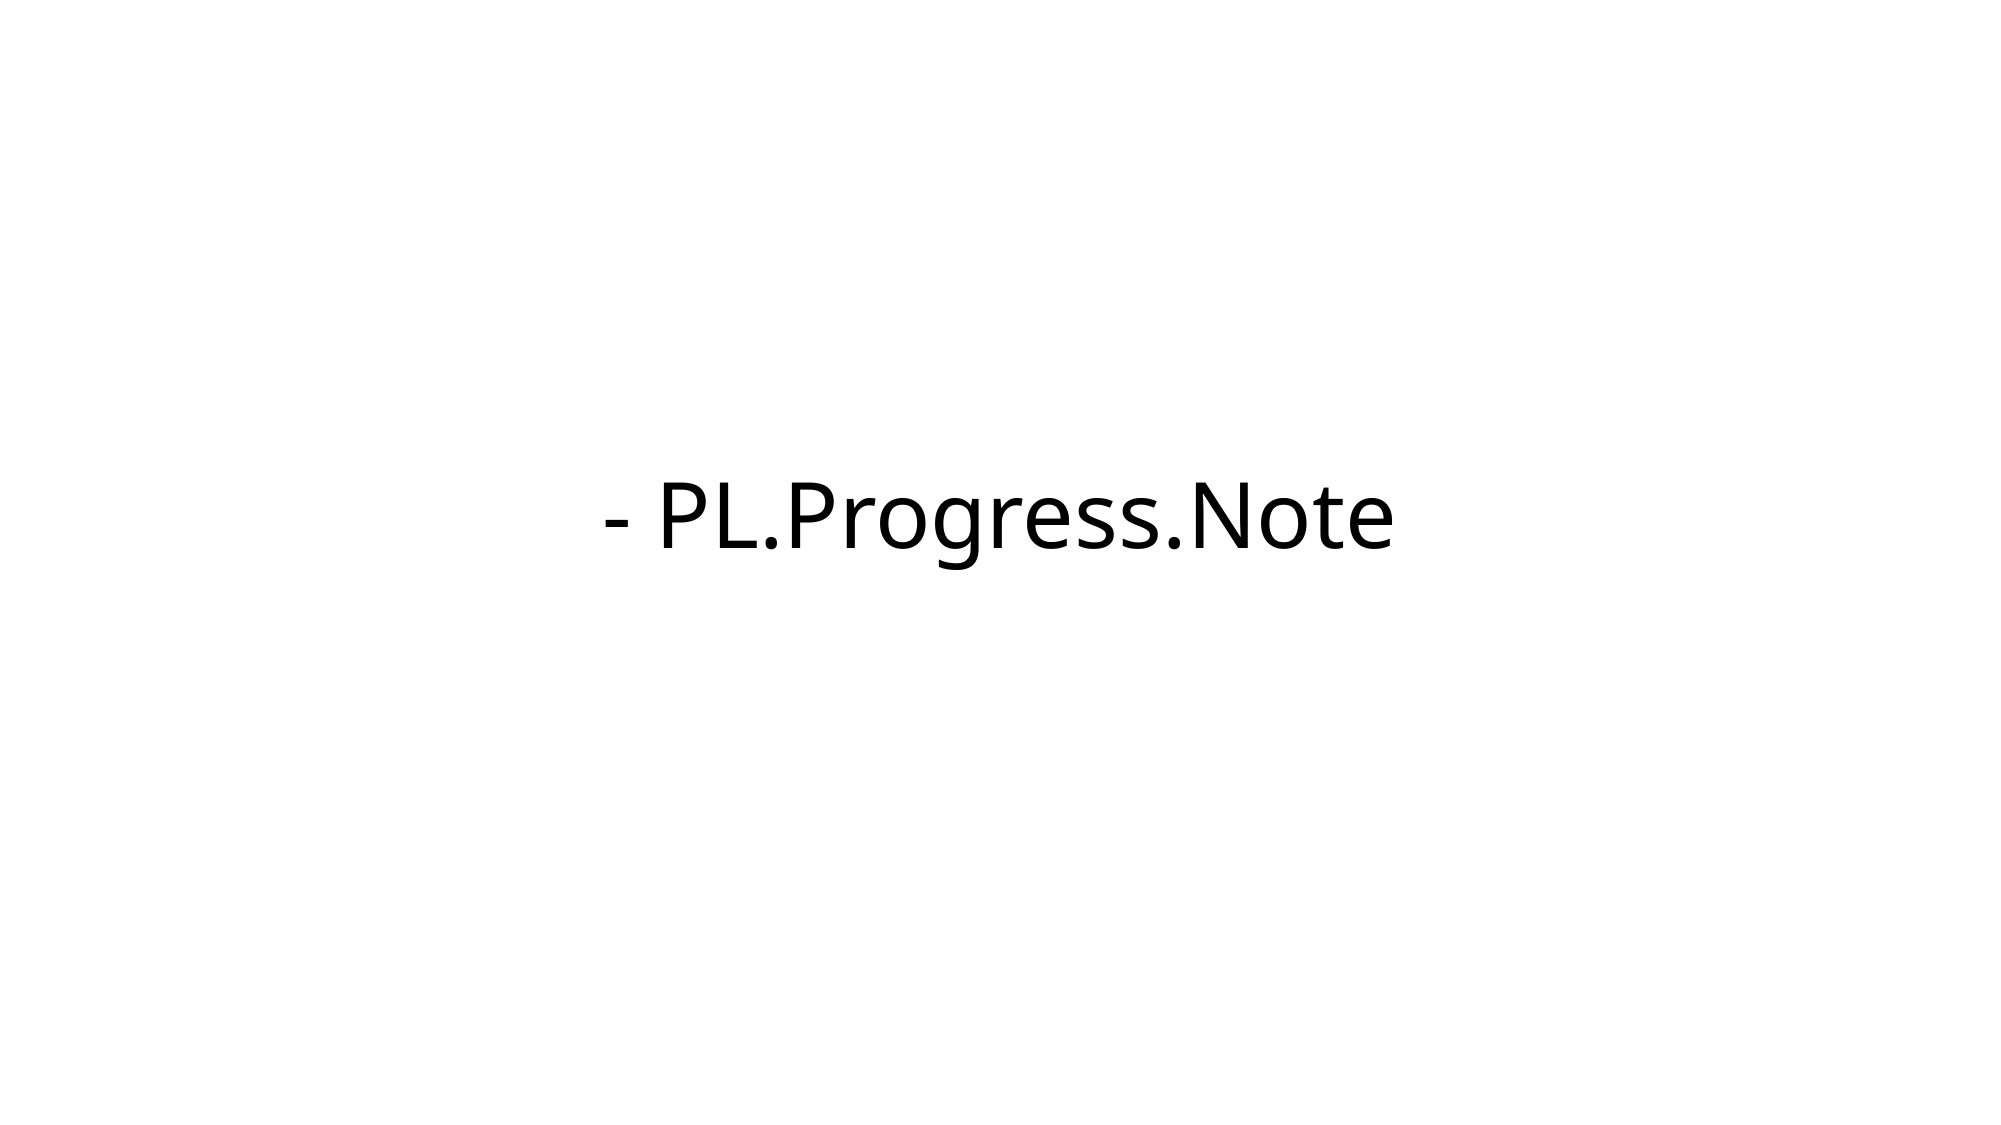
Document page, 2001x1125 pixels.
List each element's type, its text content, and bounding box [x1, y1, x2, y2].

title - PL.Progress.Note [137, 409, 1863, 628]
